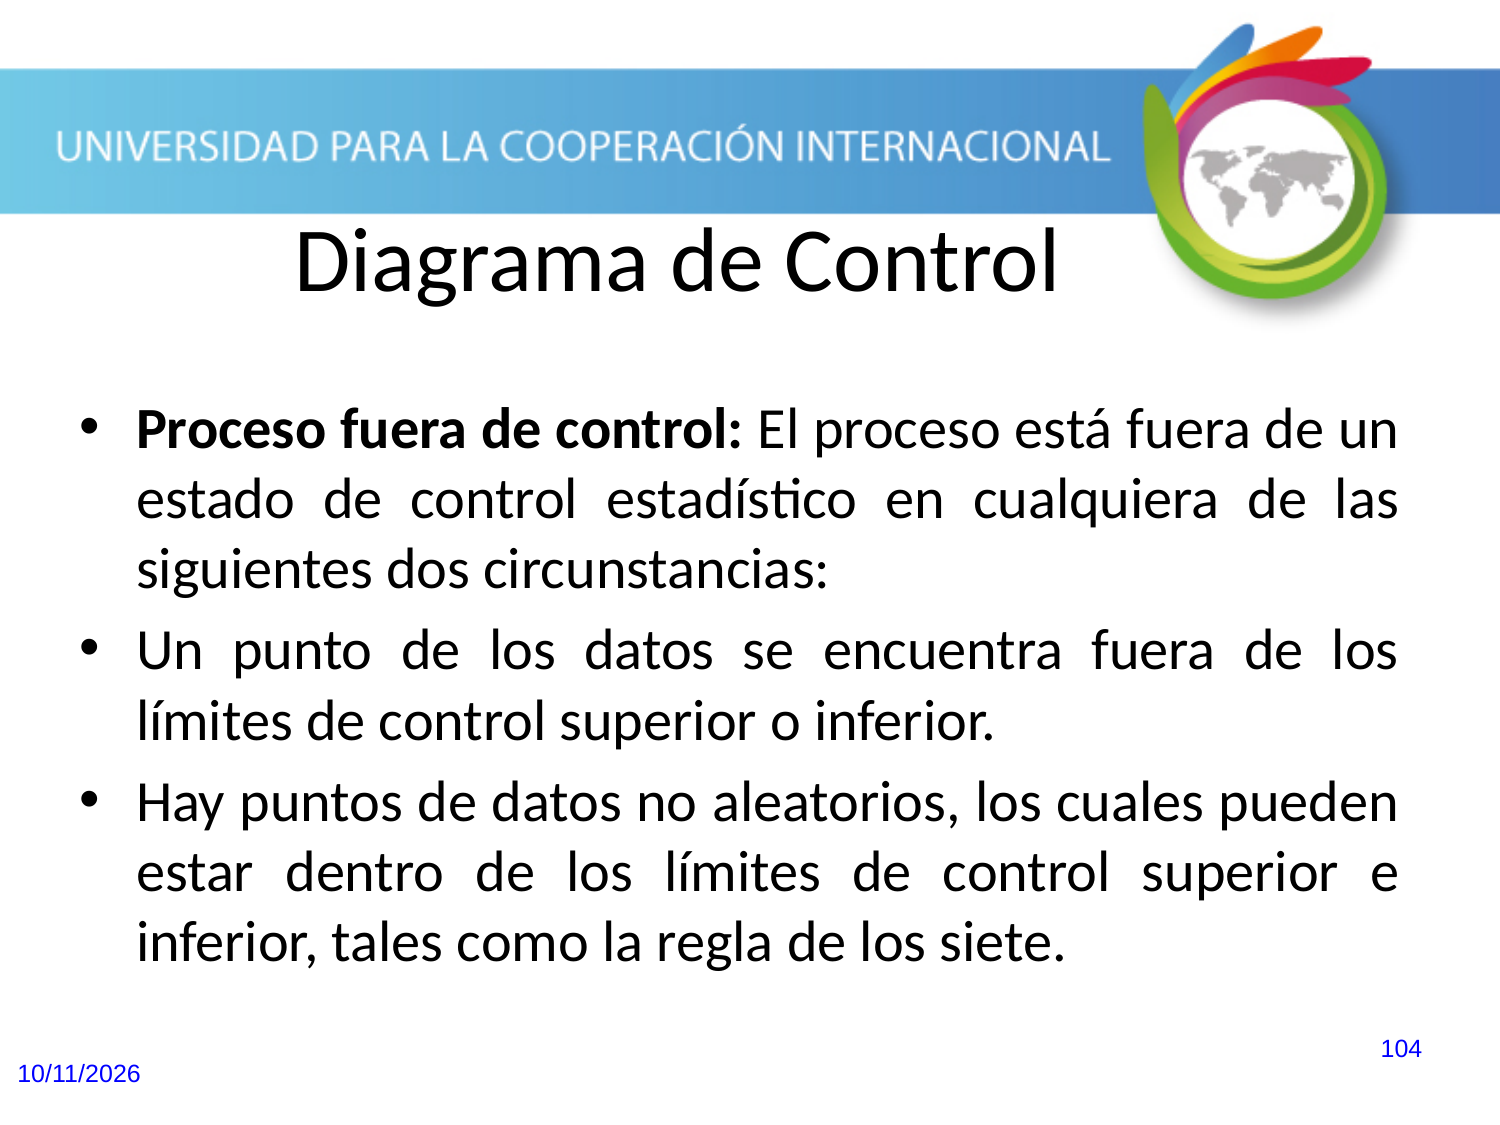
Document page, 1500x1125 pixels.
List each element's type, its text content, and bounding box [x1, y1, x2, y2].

list Proceso fuera de control: El proceso está fuera de un estado de control estadístico en cualquiera de las siguientes dos circunstancias: Un punto de los datos se encuentra fuera de los límites de control superior o inferior. Hay puntos de datos no aleatorios, los cuales pueden estar dentro de los límites de control superior e inferior, tales como la regla de los siete. [64, 382, 1415, 1125]
picture [0, 0, 1500, 1125]
text_box 20/10/2013 [2, 1049, 316, 1125]
text_box 104 [1224, 1024, 1438, 1100]
title Diagrama de Control [2, 160, 1353, 349]
